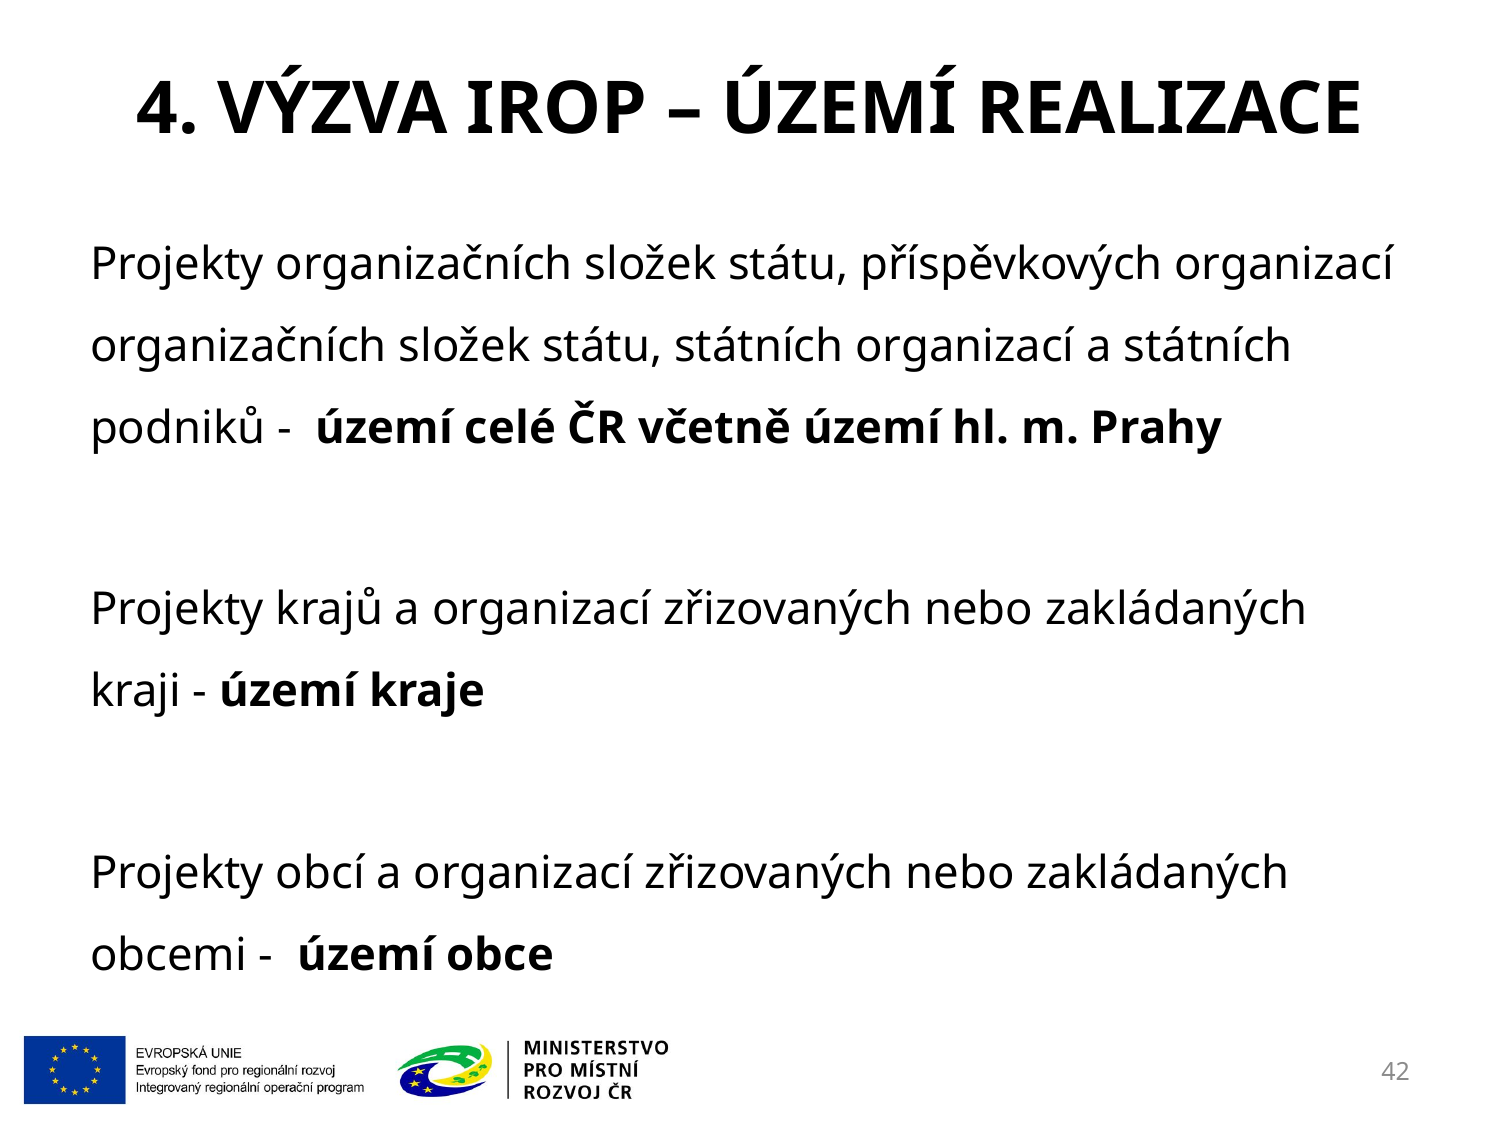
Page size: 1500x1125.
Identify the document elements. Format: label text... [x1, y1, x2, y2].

list Projekty organizačních složek státu, příspěvkových organizací organizačních složek státu, státních organizací a státních podniků - území celé ČR včetně území hl. m. Prahy Projekty krajů a organizací zřizovaných nebo zakládaných kraji - území kraje Projekty obcí a organizací zřizovaných nebo zakládaných obcemi - území obce [75, 233, 1425, 1002]
picture [0, 1012, 691, 1125]
slide_number 42 [1074, 1042, 1425, 1103]
text_box [74, 45, 1425, 233]
title 4. výzva IROP – Území realizace [1, 9, 1500, 200]
